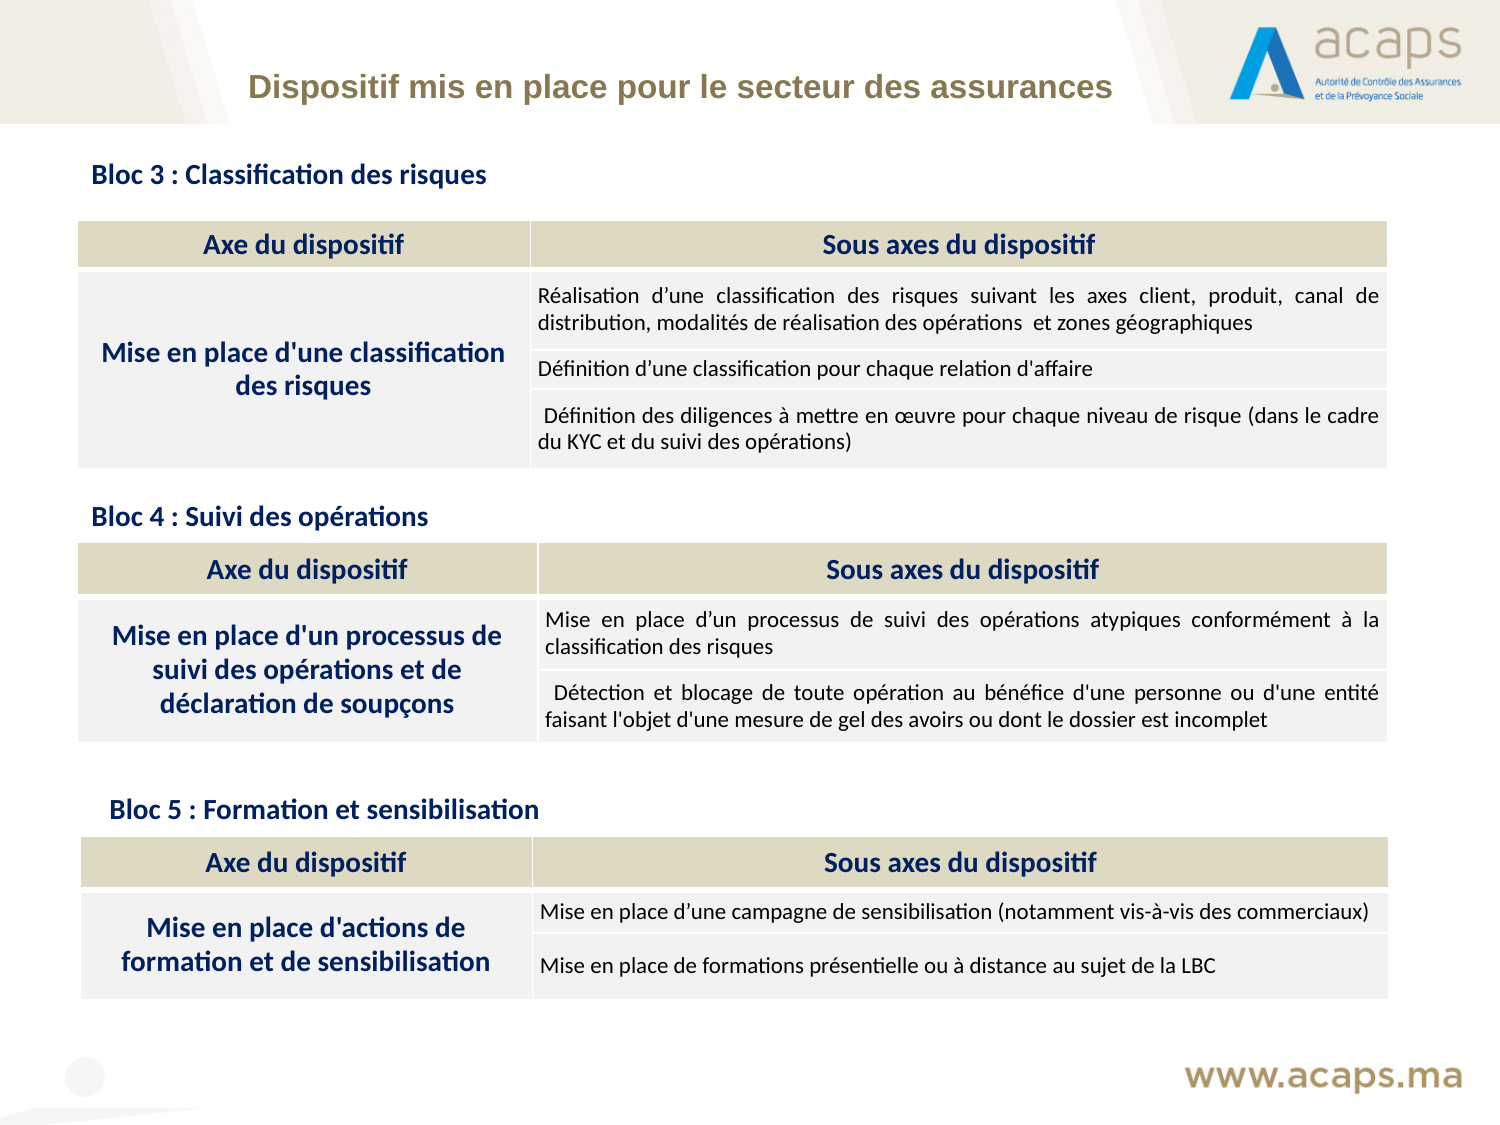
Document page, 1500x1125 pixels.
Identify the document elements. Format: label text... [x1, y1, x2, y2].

table_header Sous axes du dispositif [539, 543, 1387, 594]
table_header Axe du dispositif [81, 837, 532, 887]
text_box Bloc 5 : Formation et sensibilisation [94, 775, 566, 835]
table_cell Définition d’une classification pour chaque relation d'affaire [531, 351, 1387, 388]
table_cell Mise en place d'une classification des risques [78, 272, 530, 468]
text_box Dispositif mis en place pour le secteur des assurances [202, 58, 1160, 113]
table_cell Mise en place d’un processus de suivi des opérations atypiques conformément à la classification des risques [539, 600, 1387, 669]
table_cell Réalisation d’une classification des risques suivant les axes client, produit, canal de distribution, modalités de réalisation des opérations et zones géographiques [531, 272, 1387, 349]
table_cell Définition des diligences à mettre en œuvre pour chaque niveau de risque (dans le cadre du KYC et du suivi des opérations) [531, 390, 1387, 468]
table_cell Mise en place d’une campagne de sensibilisation (notamment vis-à-vis des commerciaux) [533, 893, 1388, 932]
table_header Sous axes du dispositif [531, 221, 1387, 267]
table_cell Mise en place de formations présentielle ou à distance au sujet de la LBC [533, 934, 1388, 999]
table_header Axe du dispositif [78, 543, 537, 594]
text_box Bloc 3 : Classification des risques [76, 147, 1105, 198]
text_box Bloc 4 : Suivi des opérations [76, 489, 1270, 540]
table_cell Détection et blocage de toute opération au bénéfice d'une personne ou d'une entité faisant l'objet d'une mesure de gel des avoirs ou dont le dossier est incomplet [539, 671, 1387, 742]
picture [0, 0, 1500, 1125]
table_header Axe du dispositif [78, 221, 530, 267]
table_header Sous axes du dispositif [533, 837, 1388, 887]
table_cell Mise en place d'un processus de suivi des opérations et de déclaration de soupçons [78, 600, 537, 742]
table_cell Mise en place d'actions de formation et de sensibilisation [81, 893, 532, 999]
